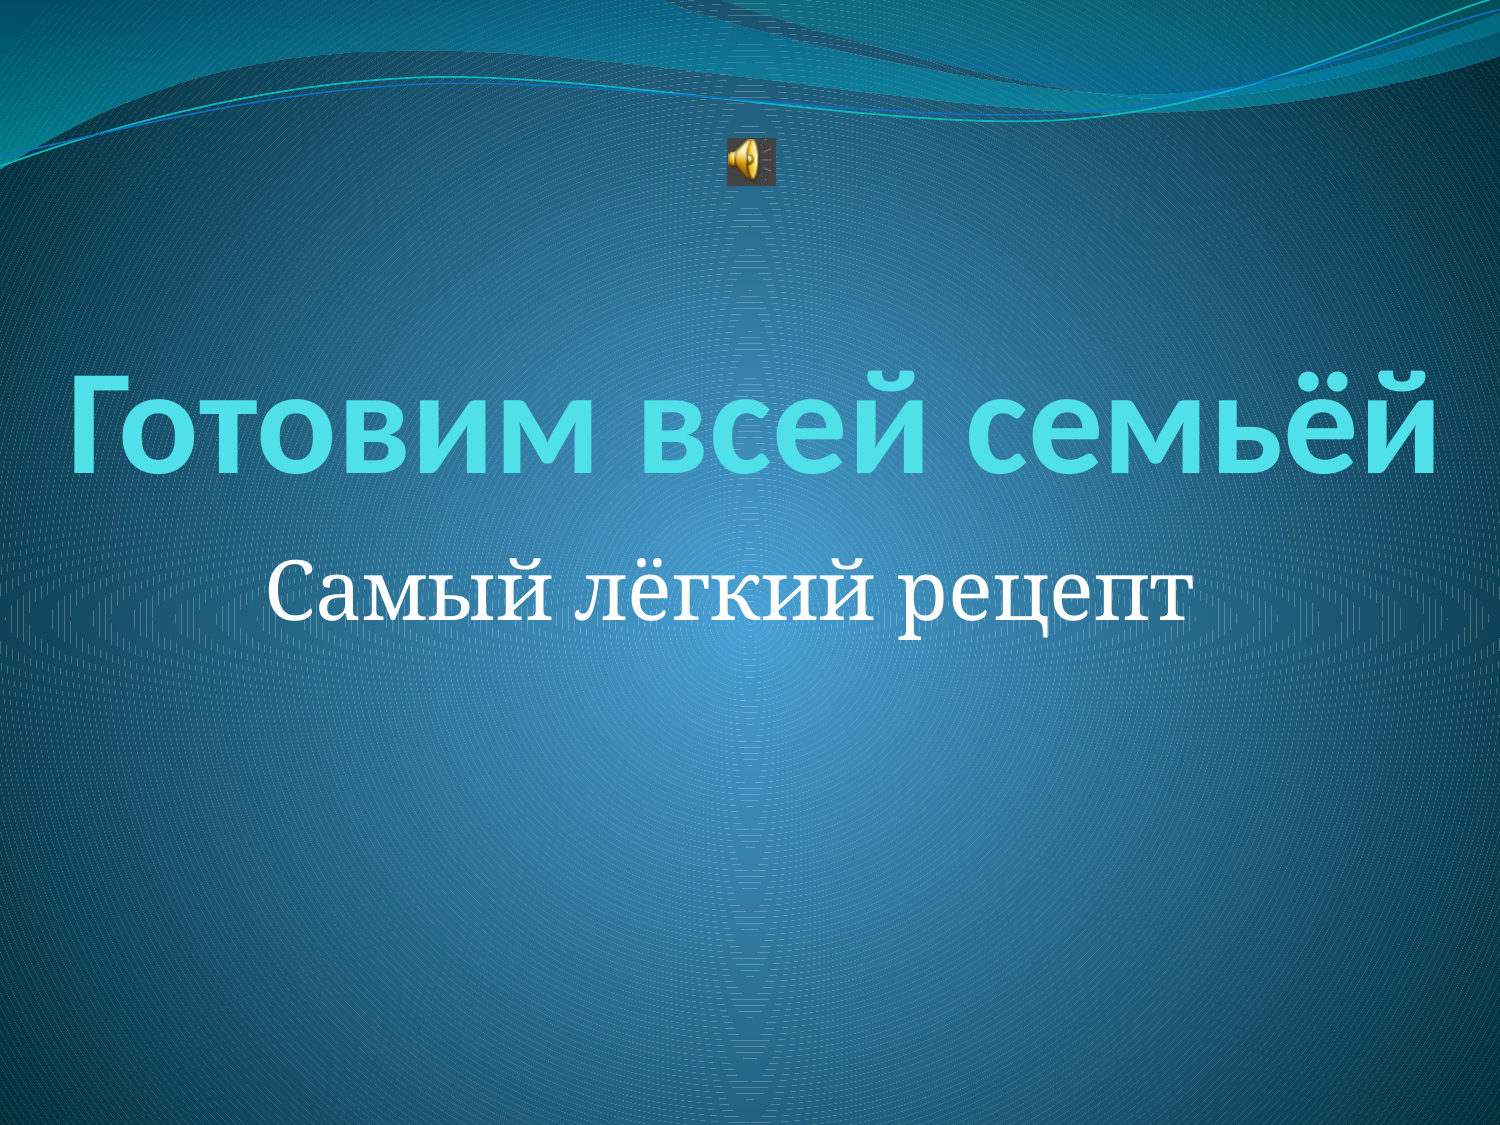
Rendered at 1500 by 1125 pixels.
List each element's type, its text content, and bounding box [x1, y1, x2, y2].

title Готовим всей семьёй [41, 148, 1448, 504]
picture [726, 136, 777, 188]
subtitle Самый лёгкий рецепт [87, 529, 1377, 818]
